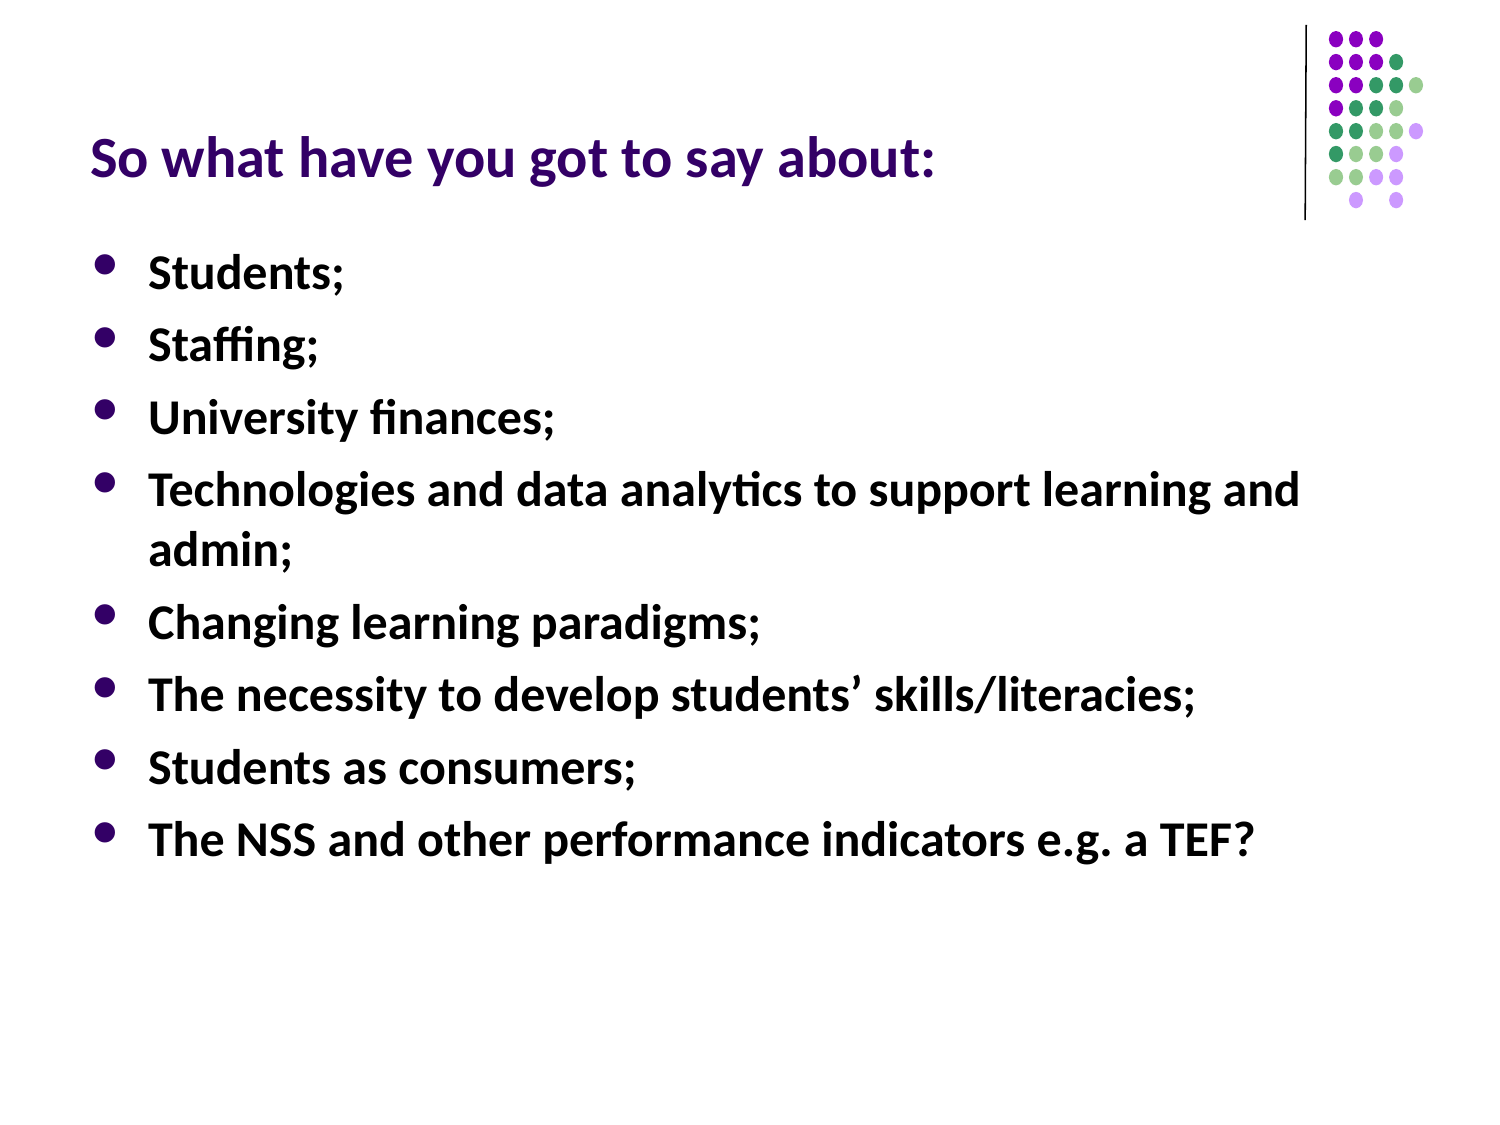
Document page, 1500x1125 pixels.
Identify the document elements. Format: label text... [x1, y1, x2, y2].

list Students; Staffing; University finances; Technologies and data analytics to support learning and admin; Changing learning paradigms; The necessity to develop students’ skills/literacies; Students as consumers; The NSS and other performance indicators e.g. a TEF? [76, 231, 1428, 1018]
title So what have you got to say about: [74, 19, 1313, 197]
